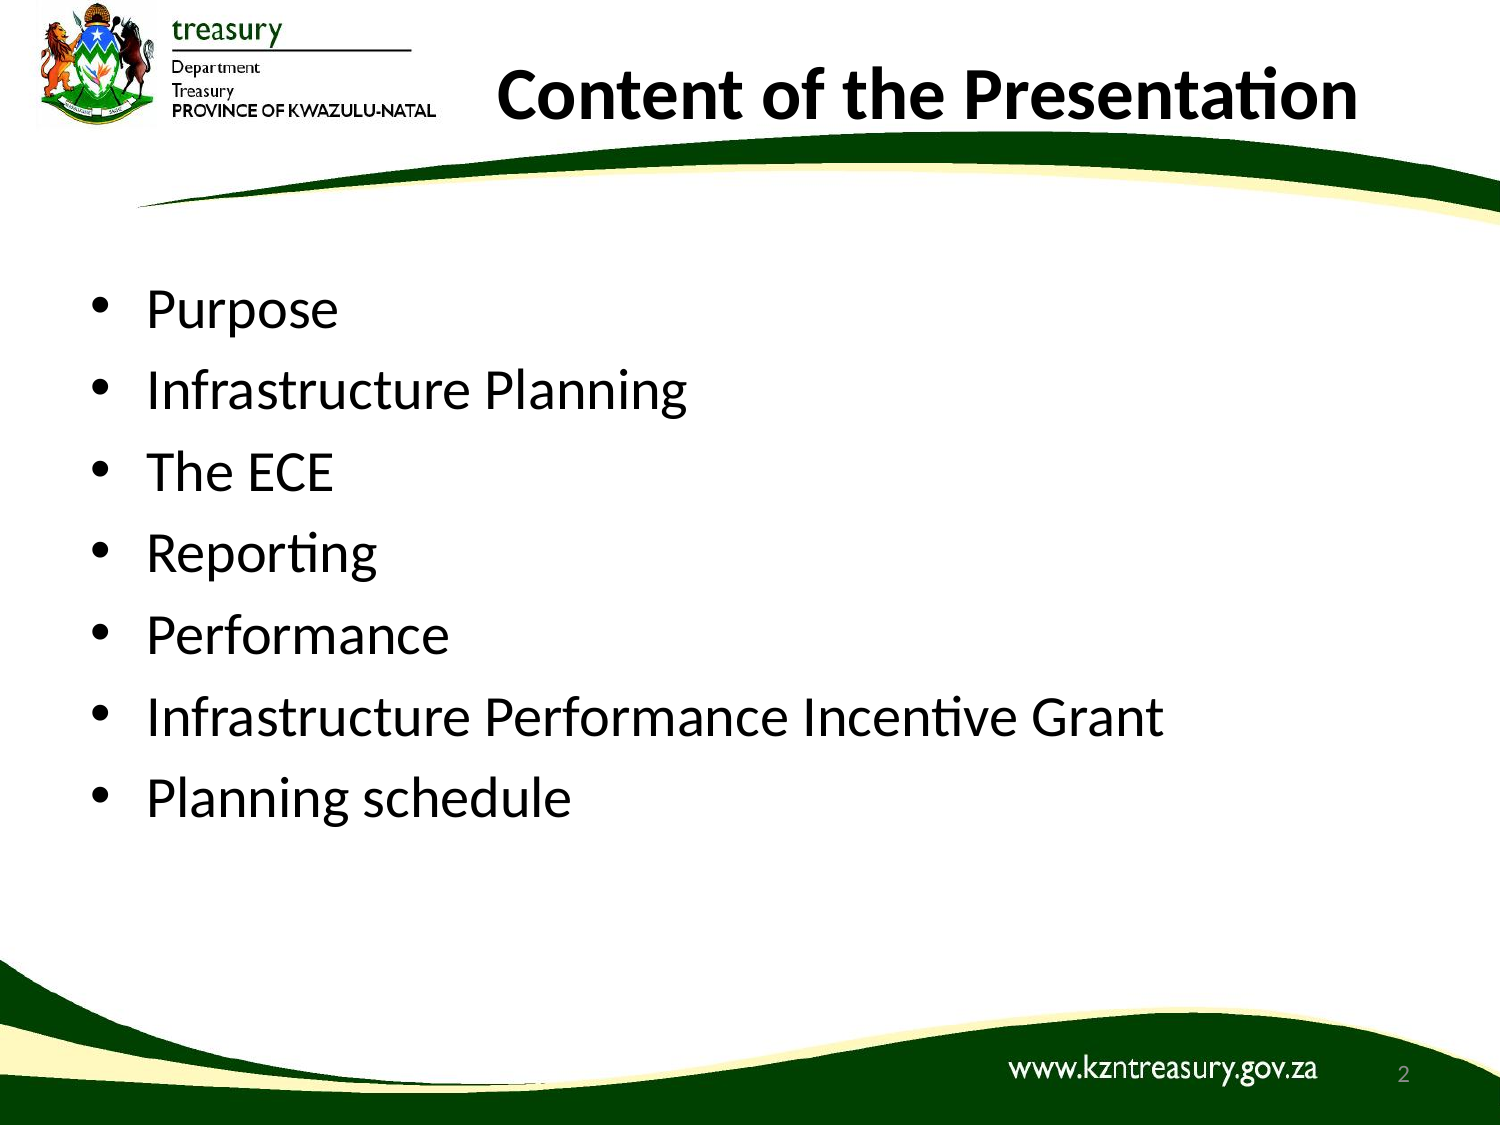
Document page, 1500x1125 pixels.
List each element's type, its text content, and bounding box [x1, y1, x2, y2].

title Content of the Presentation [431, 0, 1427, 183]
slide_number 2 [1074, 1042, 1425, 1103]
picture [0, 0, 1500, 1125]
list Purpose Infrastructure Planning The ECE Reporting Performance Infrastructure Performance Incentive Grant Planning schedule [75, 262, 1425, 1005]
